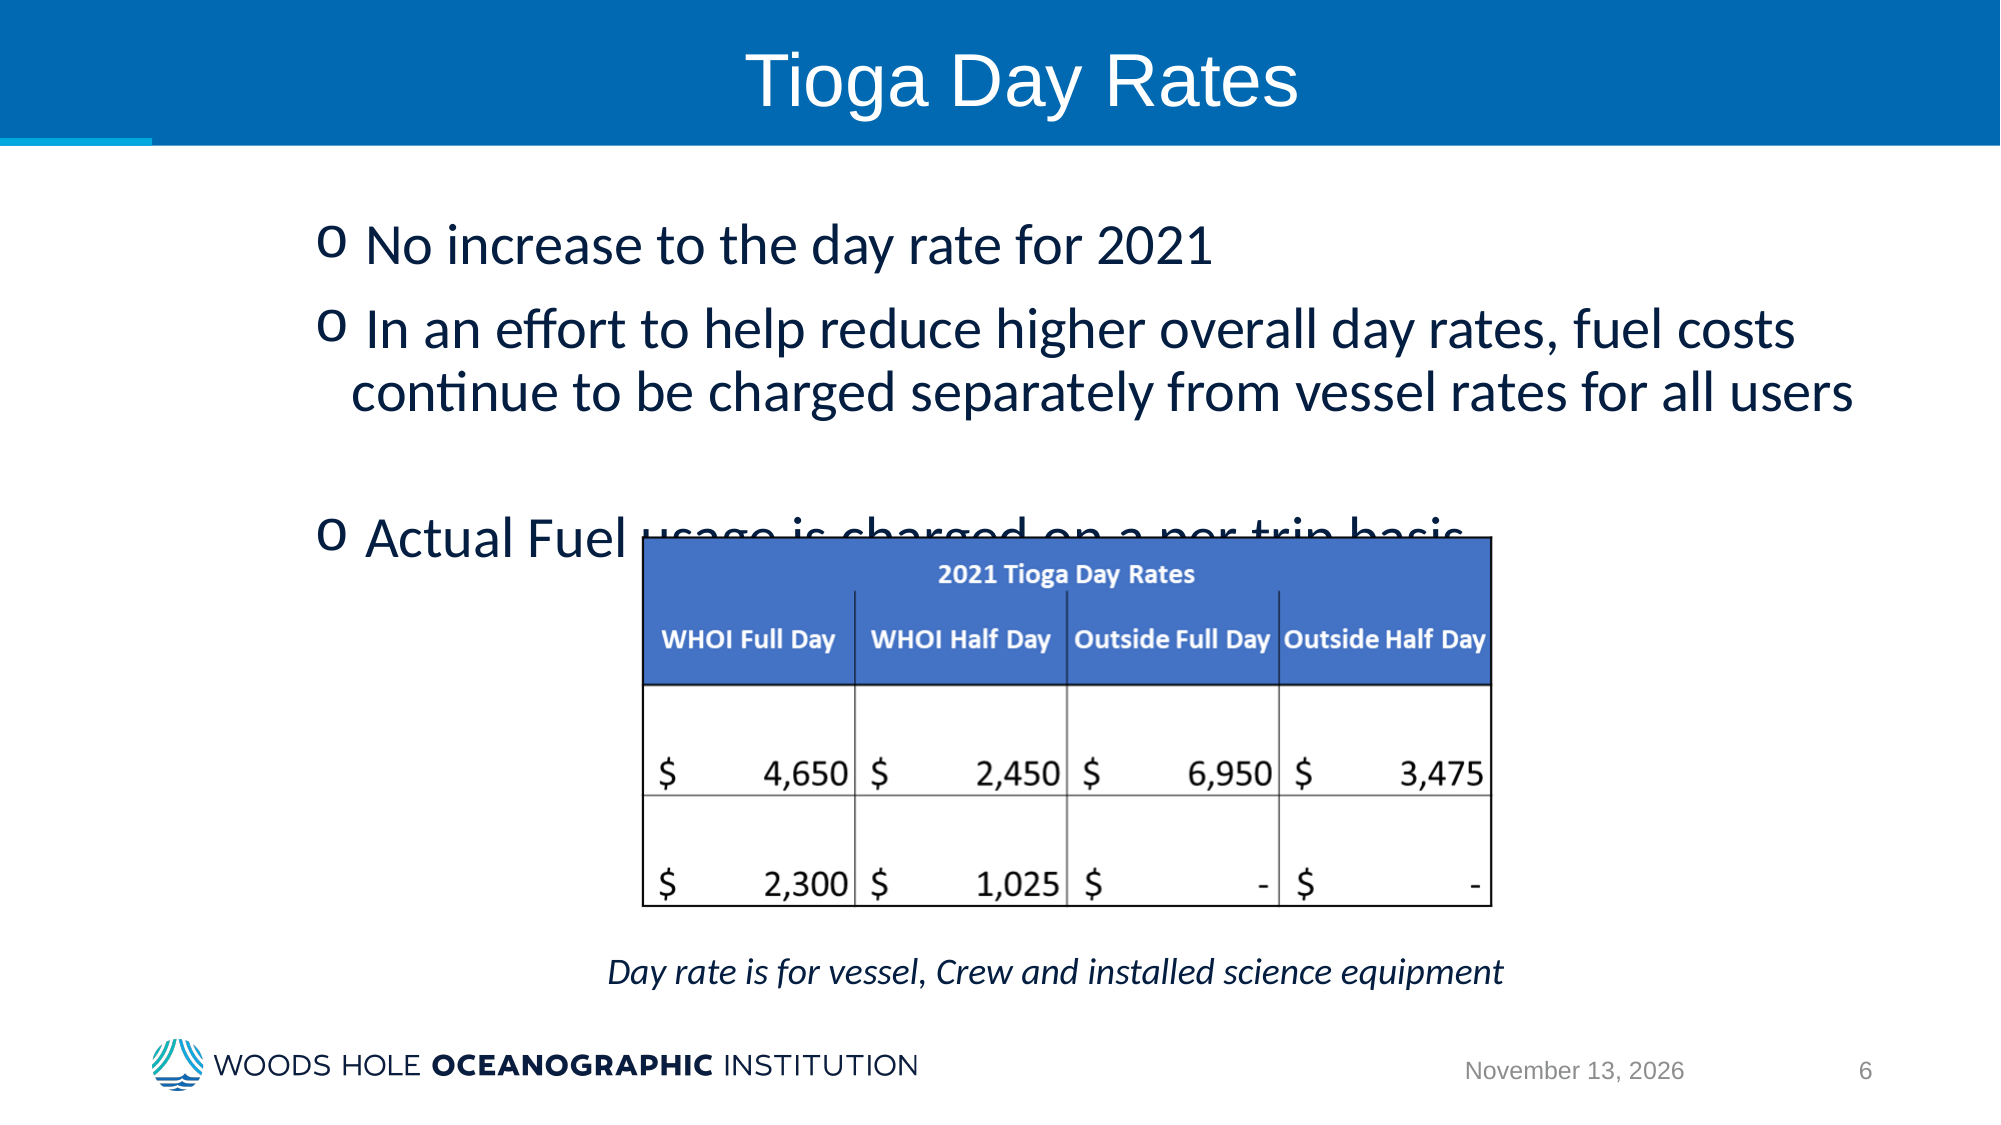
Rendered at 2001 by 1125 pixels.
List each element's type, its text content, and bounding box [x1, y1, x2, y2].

picture [641, 536, 1494, 929]
text_box Day rate is for vessel, Crew and installed science equipment [452, 939, 1660, 1000]
list No increase to the day rate for 2021 In an effort to help reduce higher overall day rates, fuel costs continue to be charged separately from vessel rates for all users Actual Fuel usage is charged on a per trip basis [299, 206, 1879, 1058]
title Tioga Day Rates [139, 0, 1906, 165]
